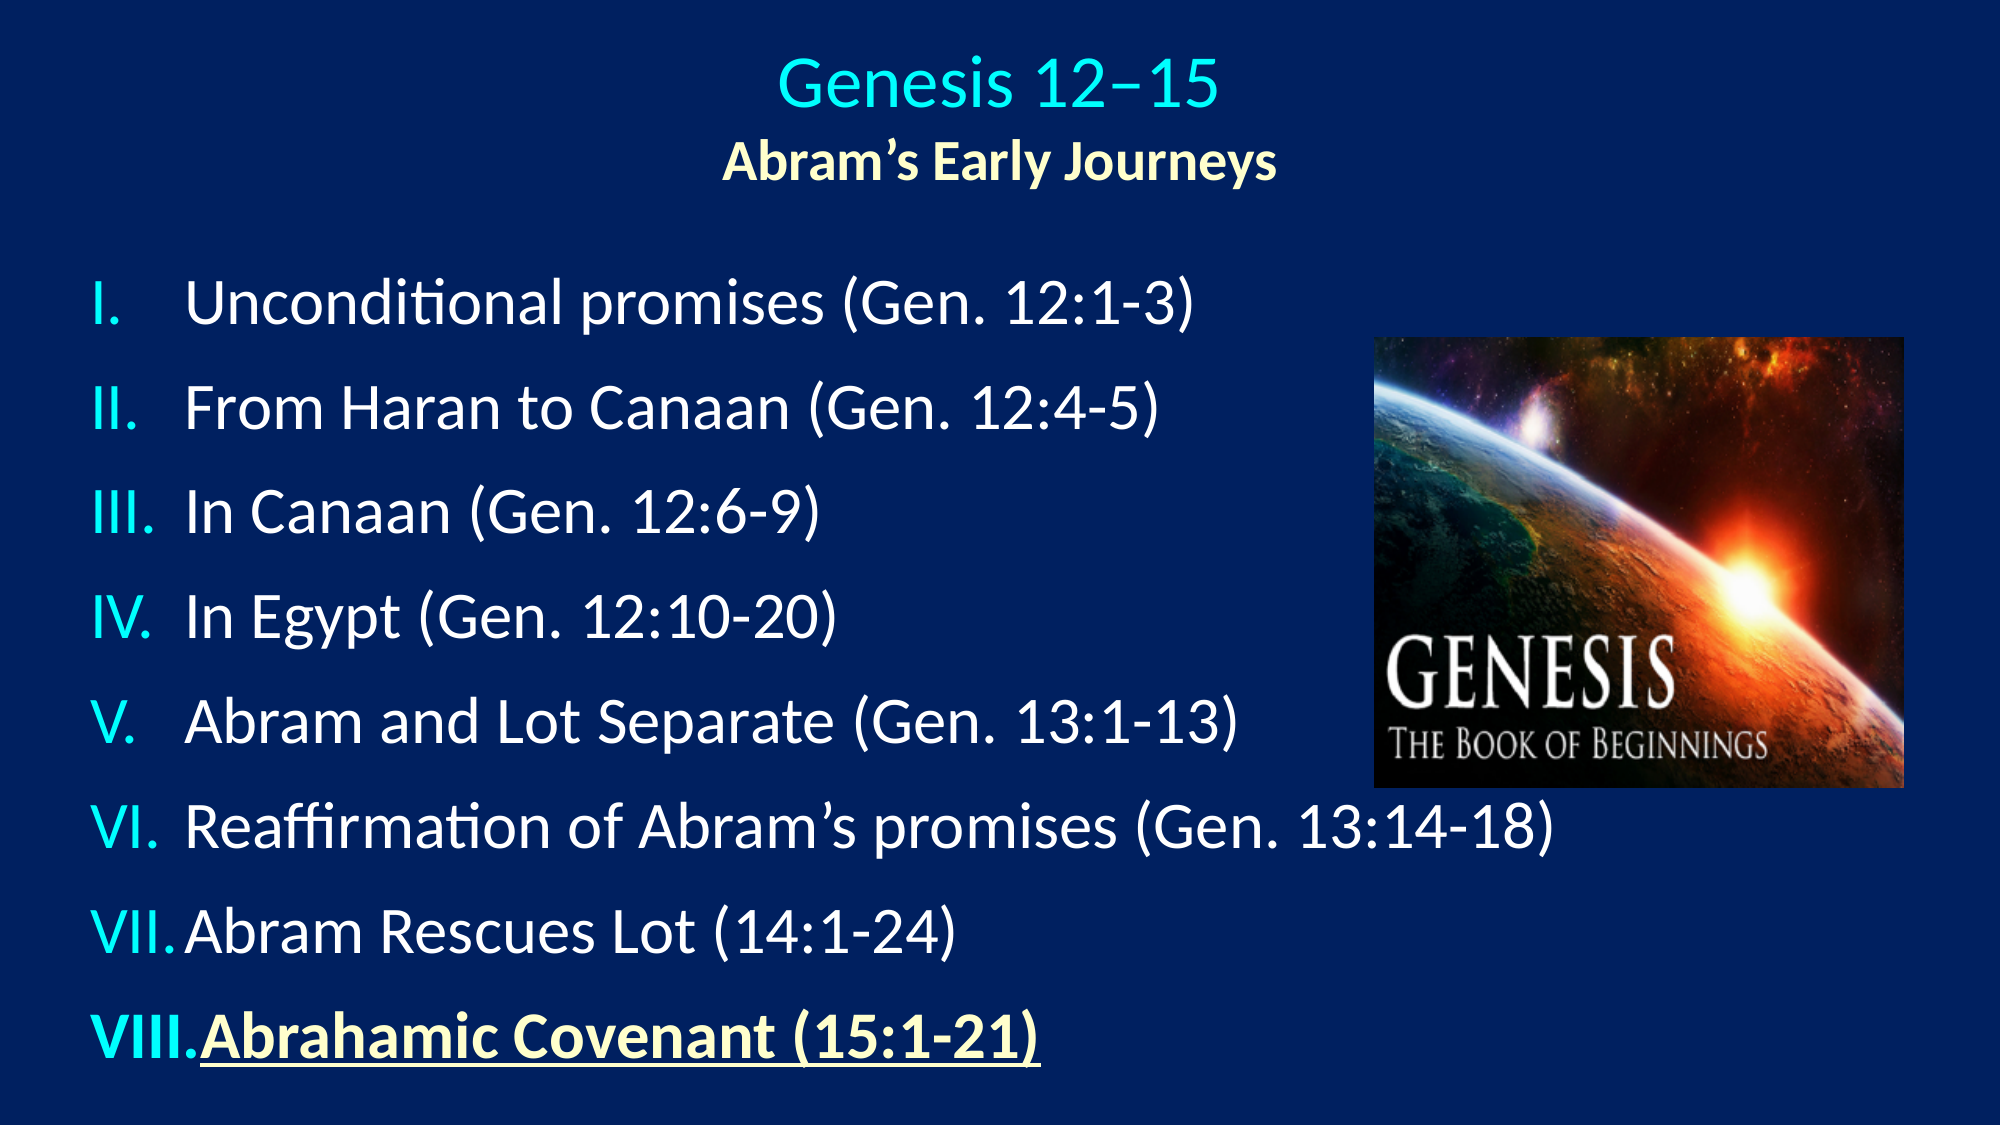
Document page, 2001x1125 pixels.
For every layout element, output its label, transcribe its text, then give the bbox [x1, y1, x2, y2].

title Genesis 12‒15 Abram’s Early Journeys [671, 37, 1329, 188]
picture [1374, 337, 1905, 788]
list Unconditional promises (Gen. 12:1-3) From Haran to Canaan (Gen. 12:4-5) In Canaan (Gen. 12:6-9) In Egypt (Gen. 12:10-20) Abram and Lot Separate (Gen. 13:1-13) Reaffirmation of Abram’s promises (Gen. 13:14-18) Abram Rescues Lot (14:1-24) Abrahamic Covenant (15:1-21) [74, 249, 1613, 701]
